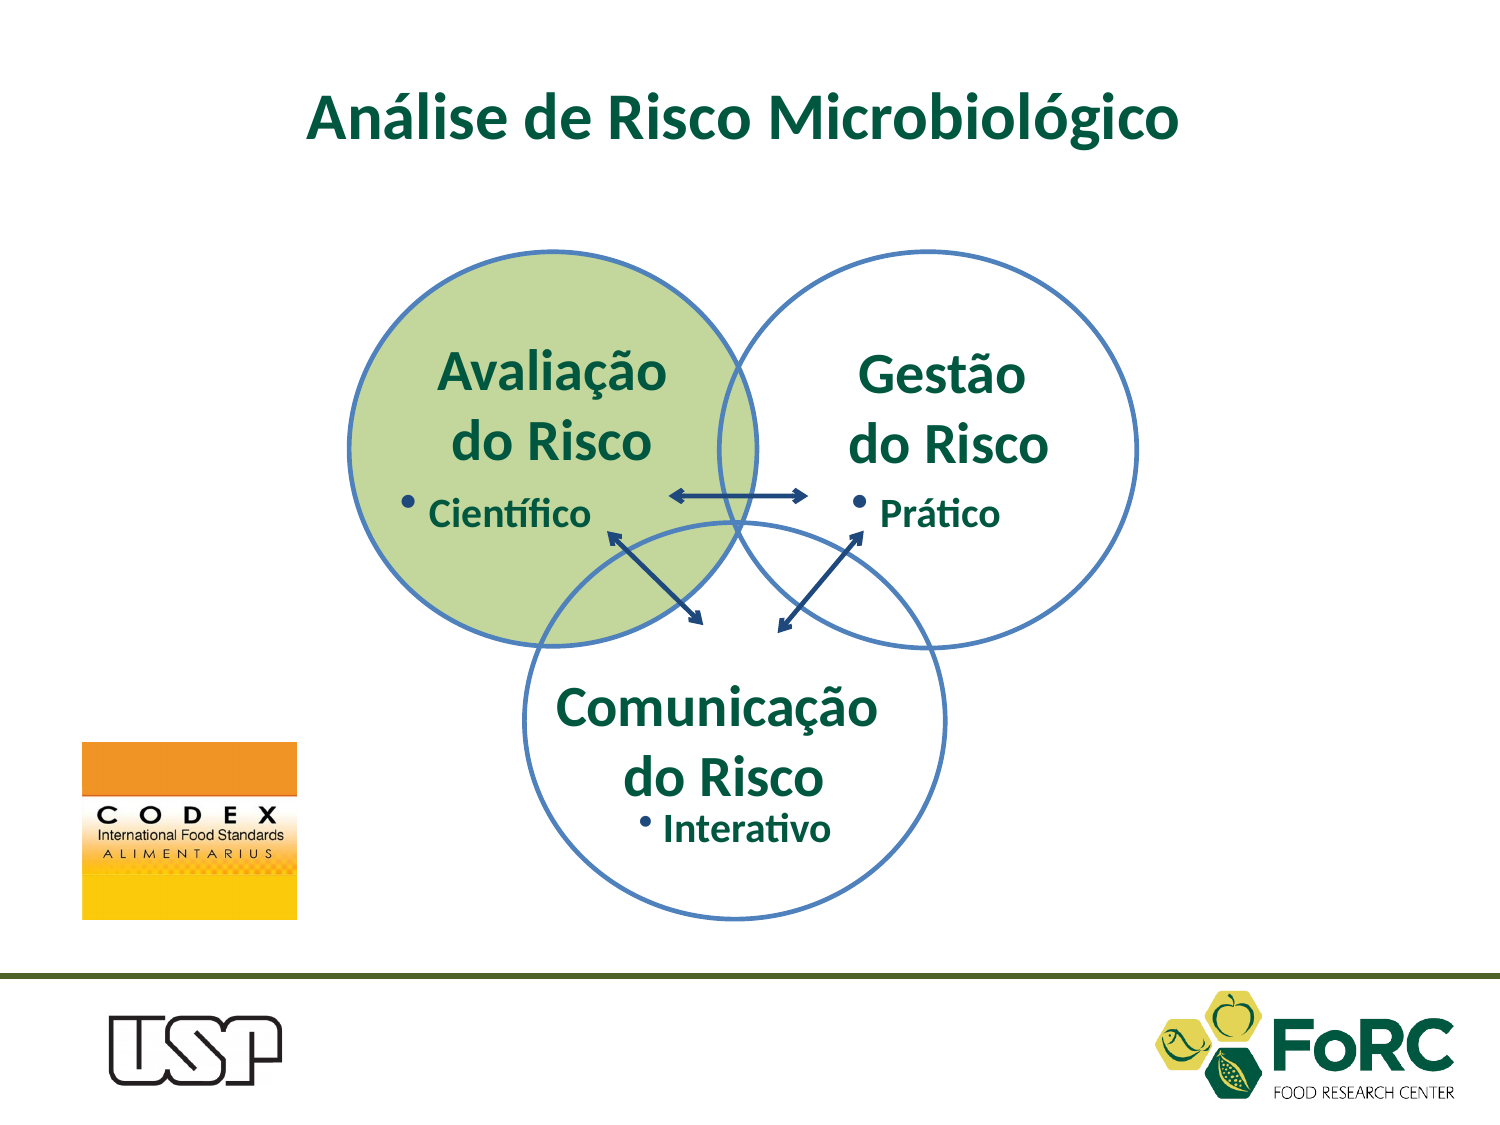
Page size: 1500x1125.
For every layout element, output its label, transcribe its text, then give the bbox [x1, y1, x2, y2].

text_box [240, 199, 1260, 930]
picture [1127, 964, 1483, 975]
picture [1127, 977, 1483, 1125]
text_box Análise de Risco Microbiológico [0, 18, 1500, 207]
picture [82, 741, 298, 920]
picture [99, 1011, 288, 1091]
